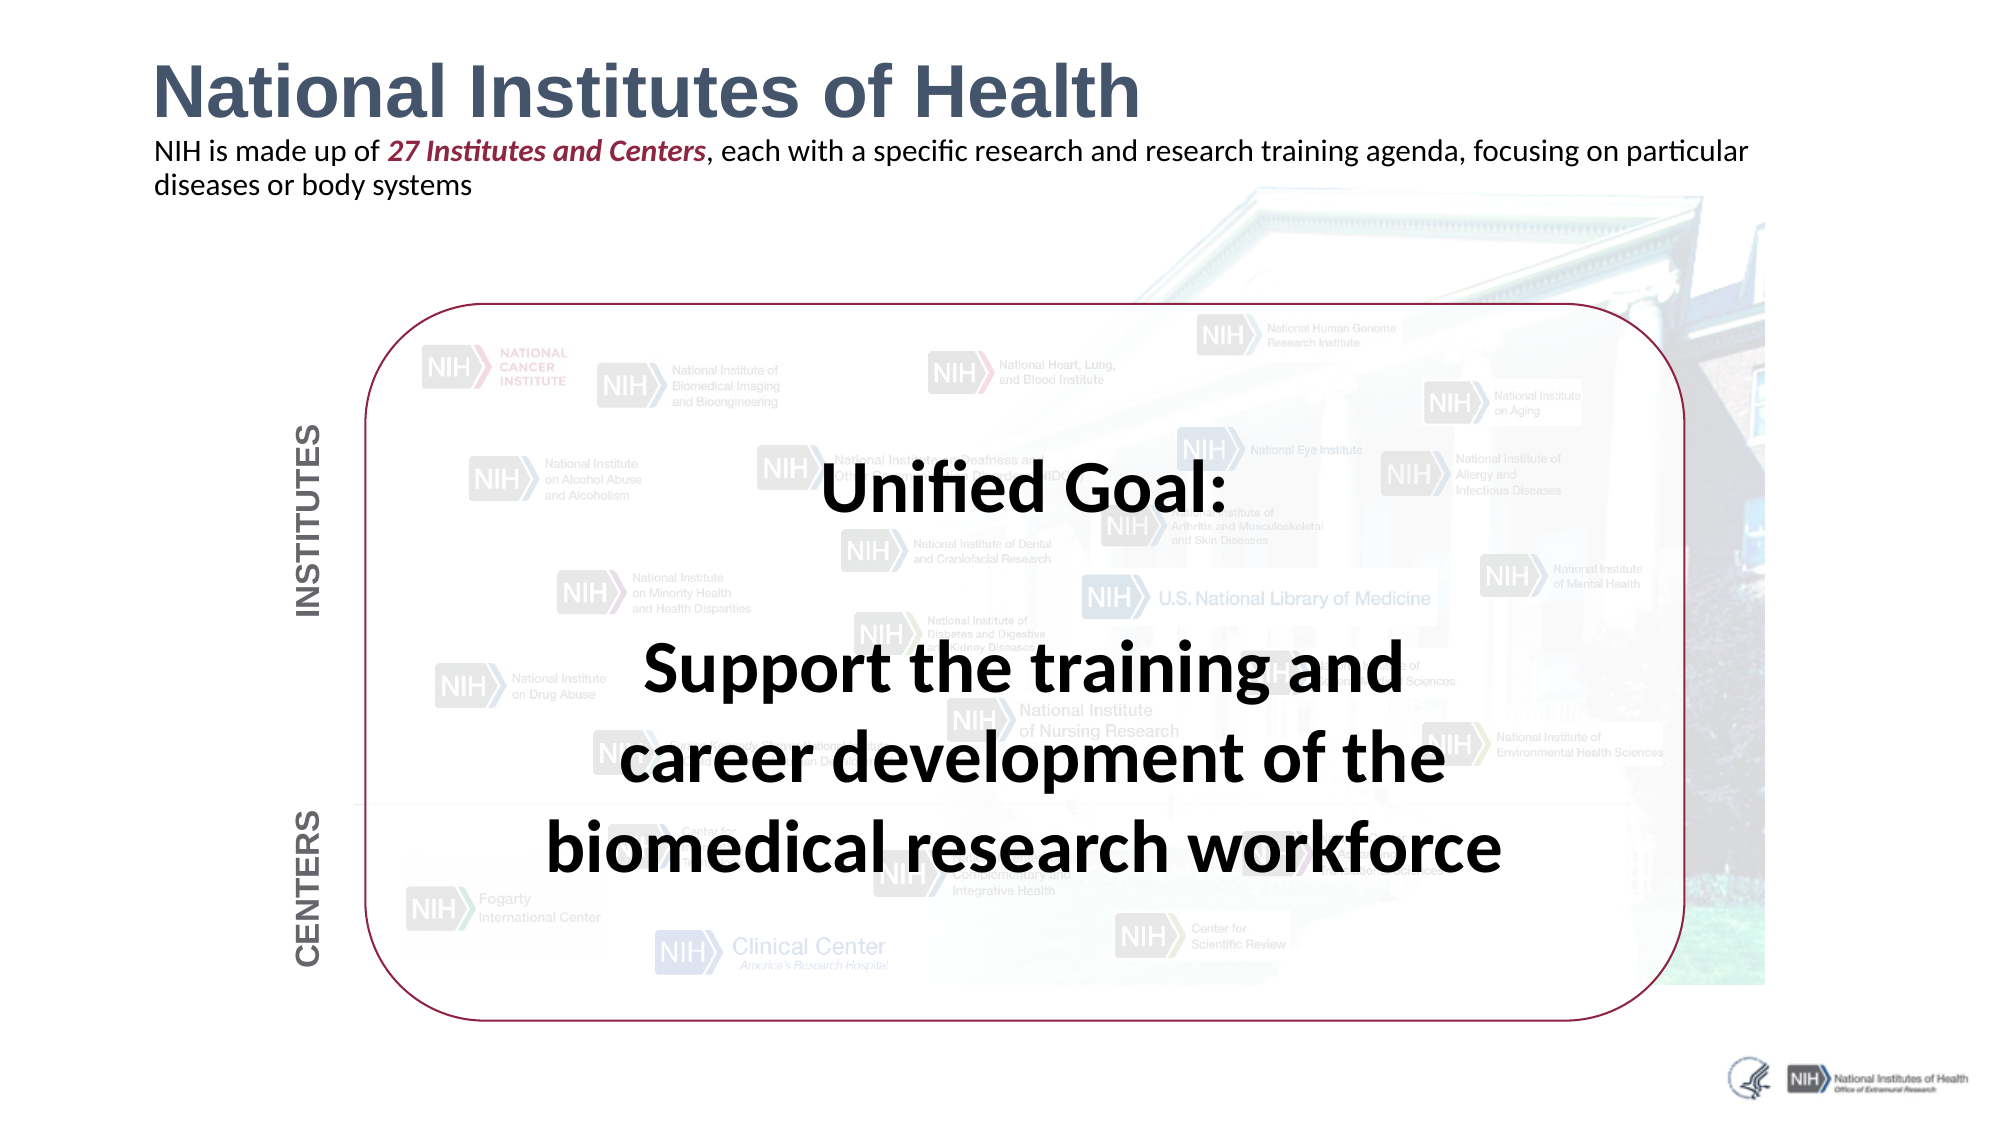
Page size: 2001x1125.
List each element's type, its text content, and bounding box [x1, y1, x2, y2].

text_box NIH is made up of 27 Institutes and Centers, each with a specific research and research training agenda, focusing on particular diseases or body systems [139, 127, 1863, 243]
picture [432, 662, 613, 710]
picture [1711, 1048, 1973, 1105]
text_box Unified Goal: Support the training and career development of the biomedical research workforce [364, 805, 1652, 1022]
picture [592, 139, 1765, 985]
text_box INSTITUTES [278, 407, 334, 634]
picture [608, 824, 743, 869]
picture [405, 853, 605, 959]
picture [451, 456, 655, 504]
text_box CENTERS [277, 794, 333, 984]
picture [557, 570, 751, 615]
title National Institutes of Health [137, 32, 1863, 153]
picture [418, 343, 570, 392]
text_box Unified Goal: Support the training and career development of the biomedical research workforce [364, 302, 757, 804]
